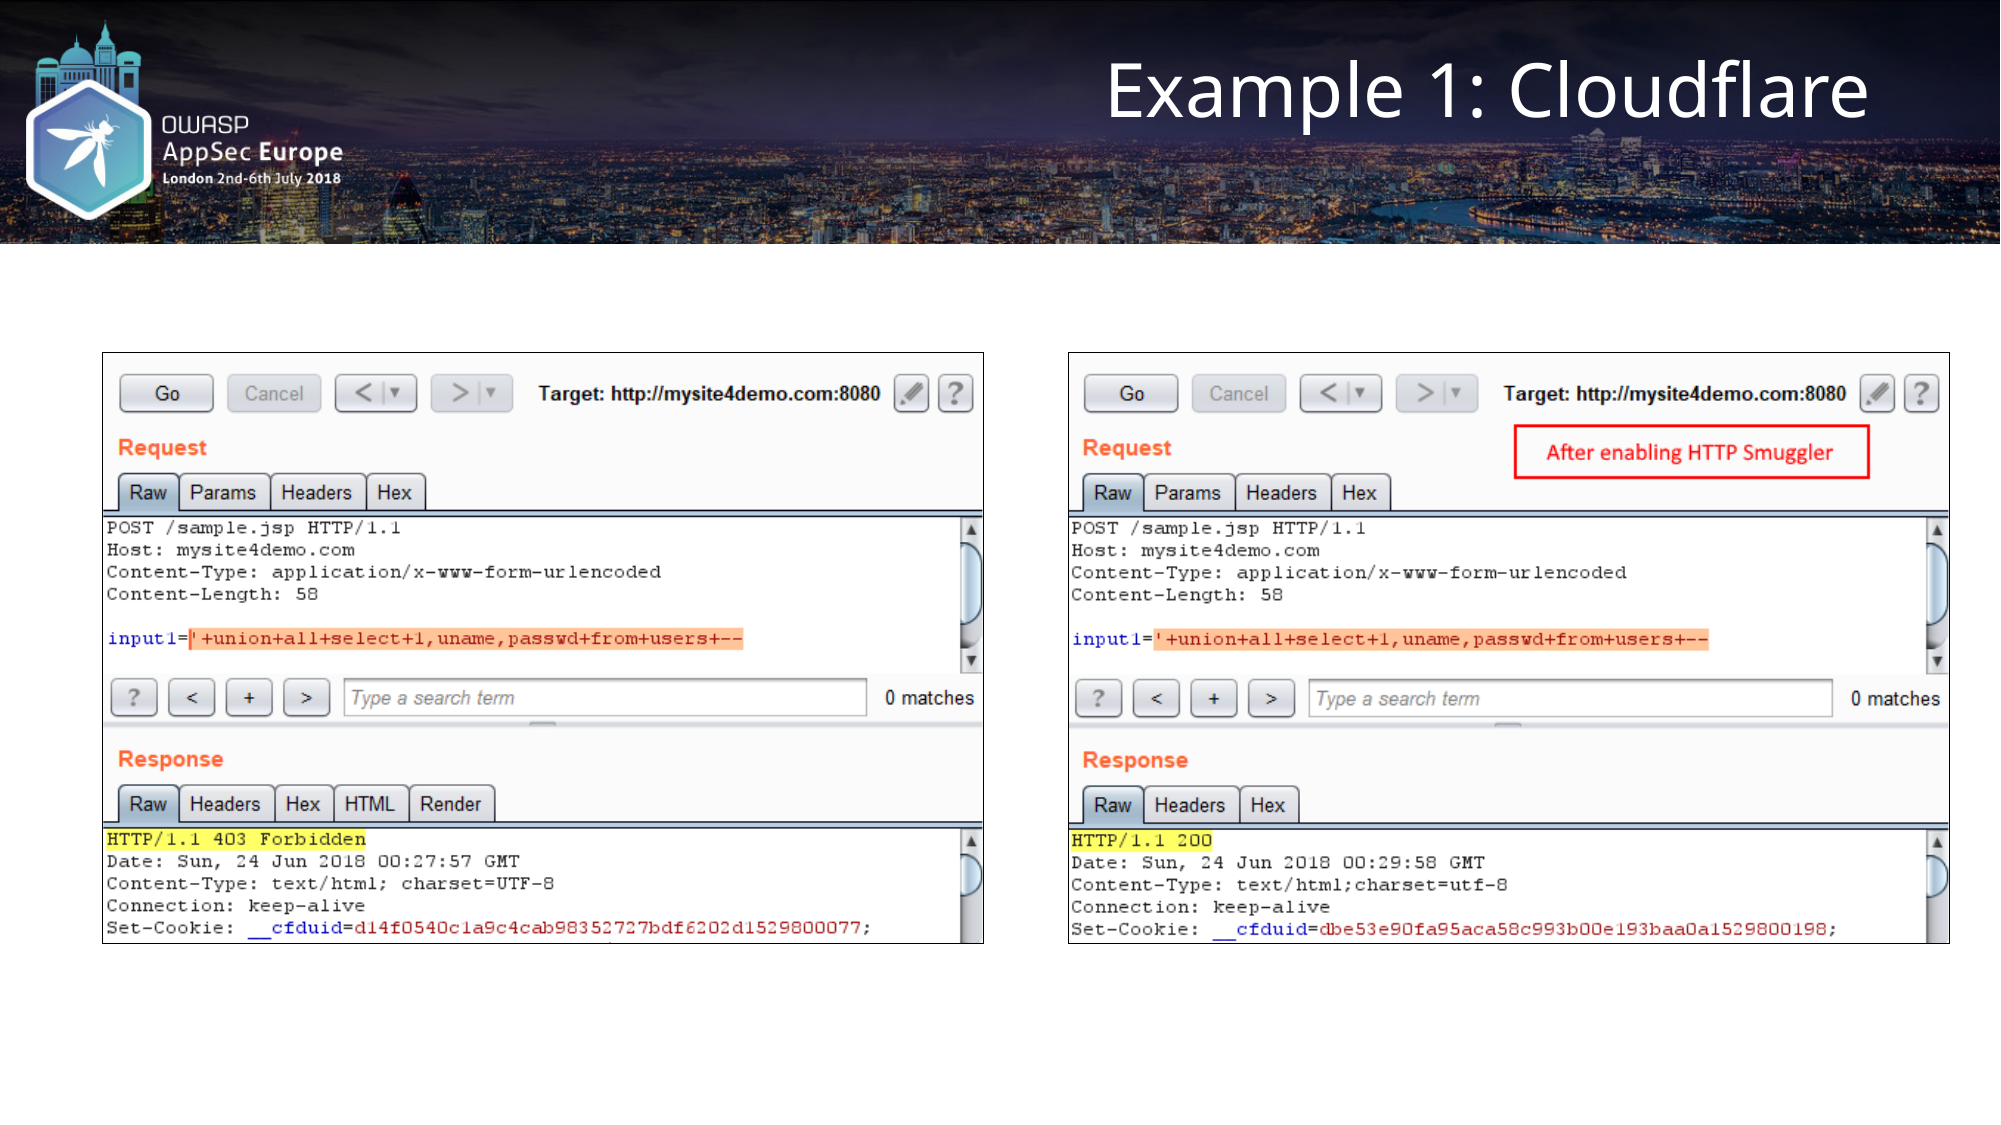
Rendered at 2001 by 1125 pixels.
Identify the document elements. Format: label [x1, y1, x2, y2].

picture [0, 0, 2000, 244]
picture [1068, 352, 1950, 944]
picture [102, 352, 984, 944]
